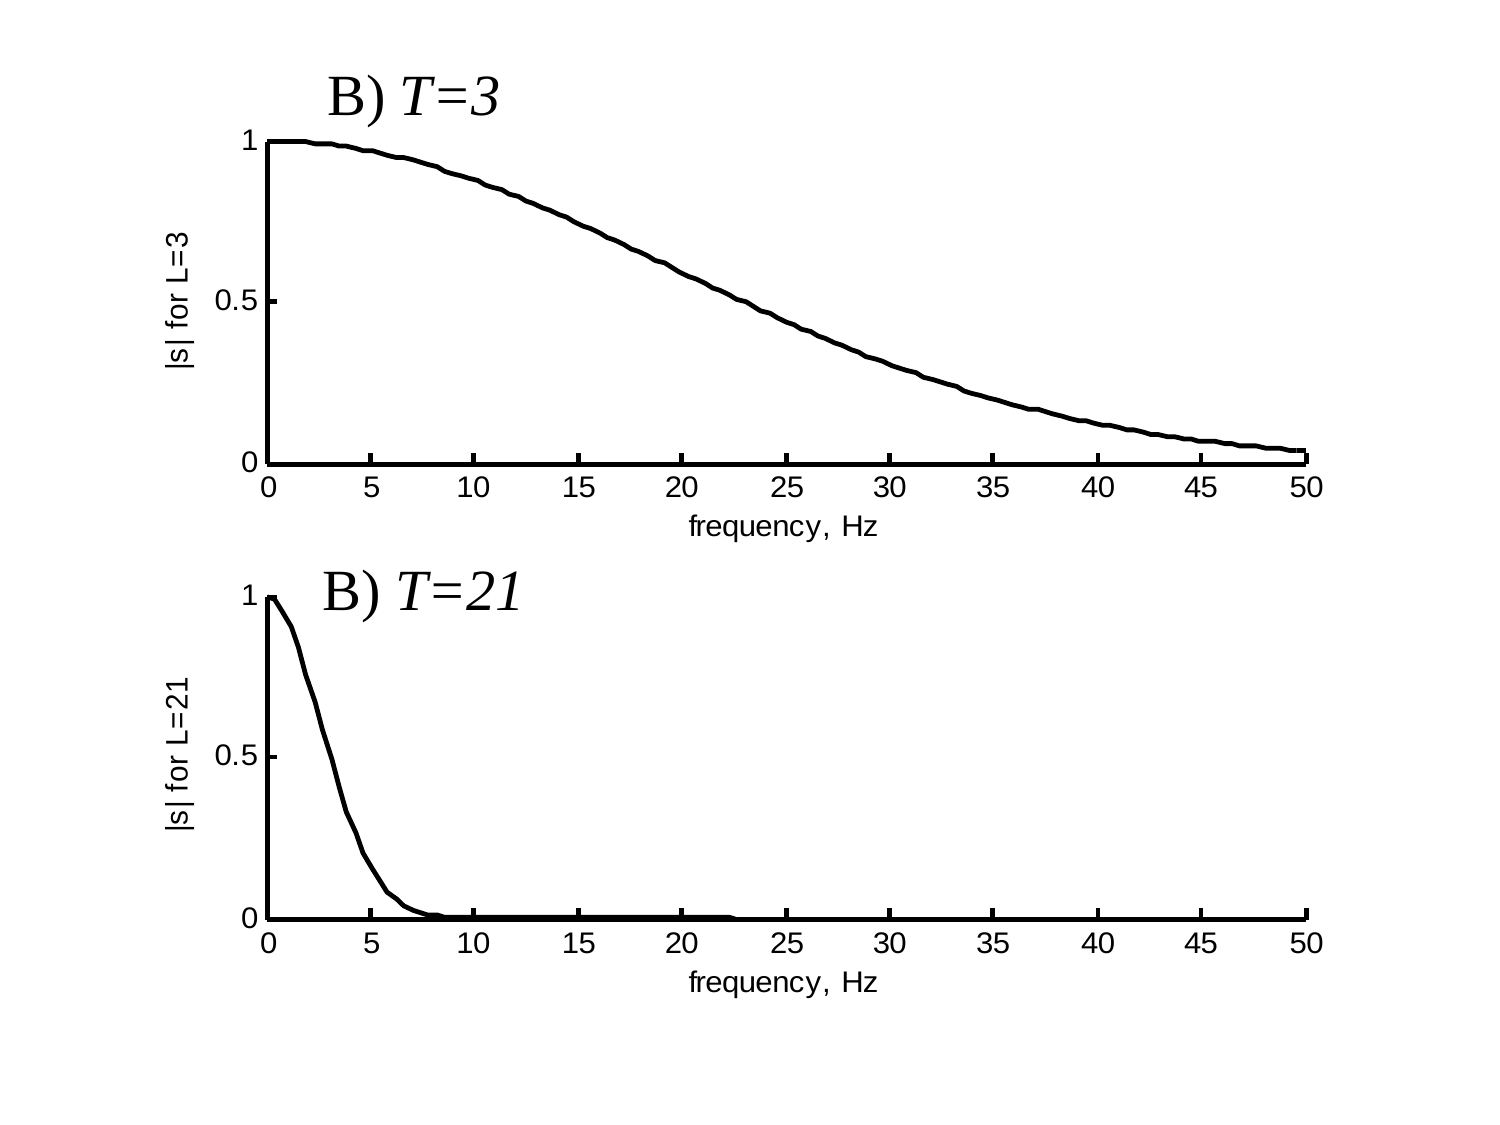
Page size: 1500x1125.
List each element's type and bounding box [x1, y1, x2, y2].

picture [149, 49, 1338, 1021]
